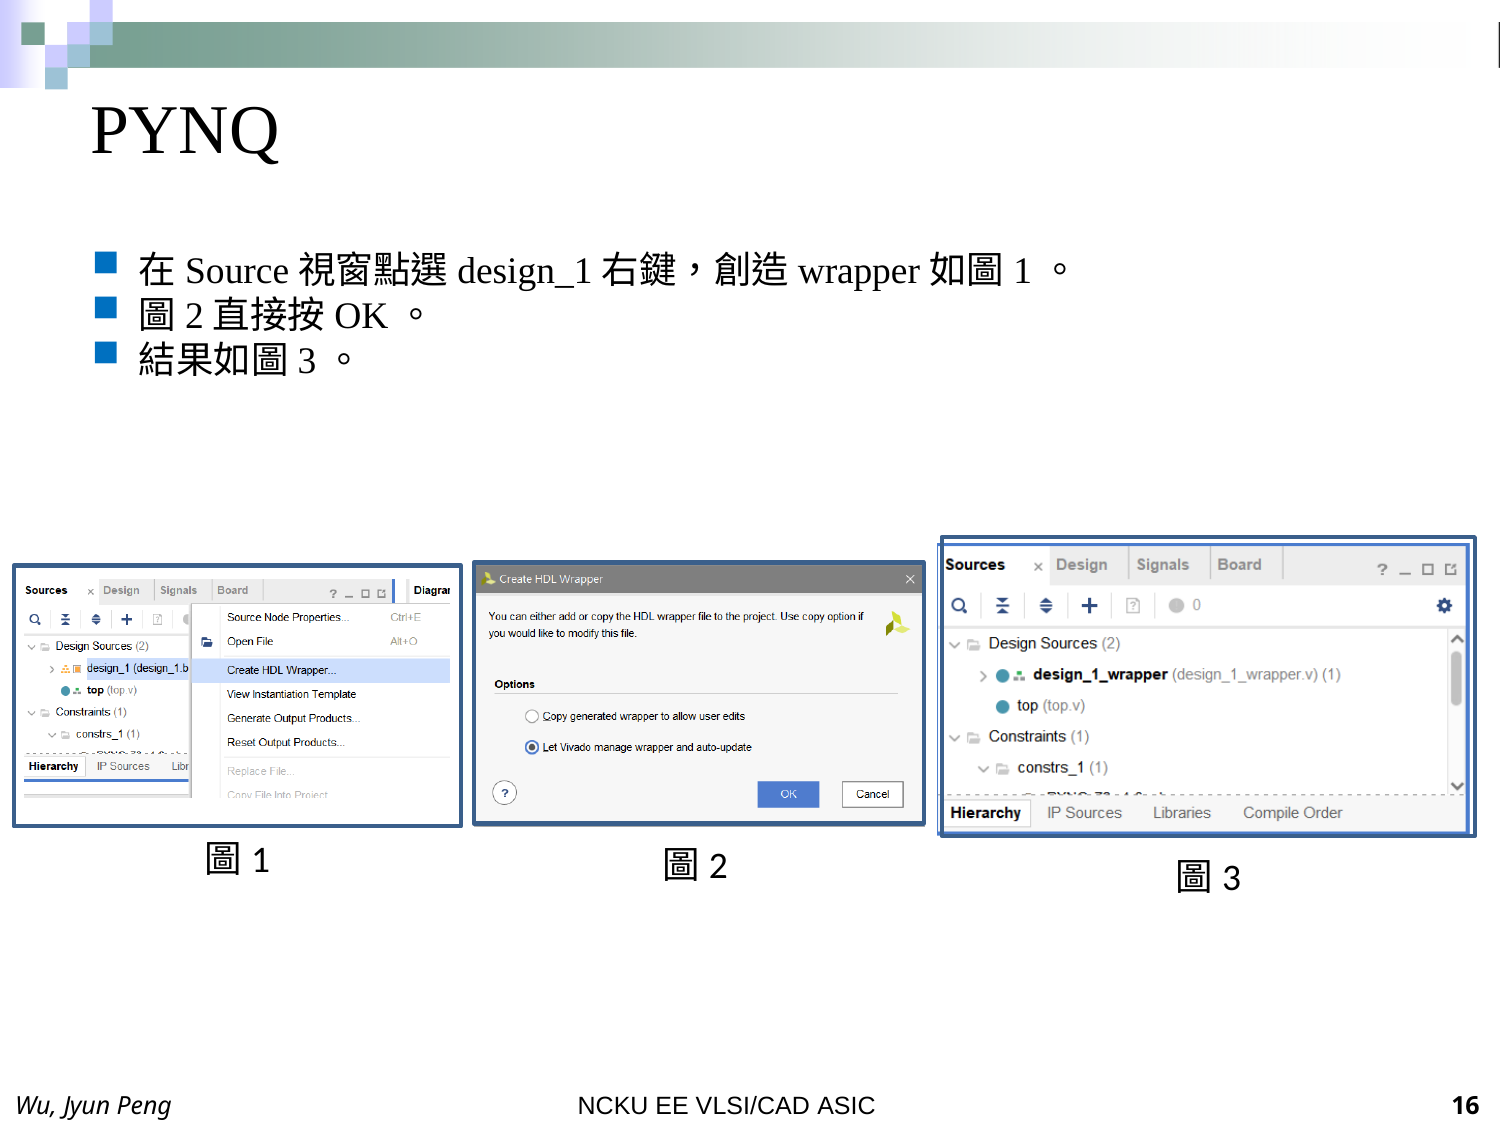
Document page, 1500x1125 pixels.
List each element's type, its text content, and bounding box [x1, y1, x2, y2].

text_box [12, 563, 463, 828]
picture [90, 22, 1500, 68]
slide_number NCKU EE VLSI/CAD ASIC Lab [575, 1089, 925, 1125]
picture [473, 565, 925, 827]
text_box [472, 560, 926, 565]
text_box 在Source視窗點選design_1右鍵，創造wrapper如圖1。 圖2直接按OK。 結果如圖3。 [74, 238, 1288, 388]
text_box 圖3 [1160, 855, 1256, 906]
footer Wu, Jyun Peng [12, 1089, 188, 1125]
picture [24, 579, 451, 798]
text_box 圖2 [647, 836, 743, 894]
text_box [940, 535, 1477, 544]
picture [0, 0, 47, 88]
title PYNQ [87, 83, 1413, 272]
slide_number 16 [1447, 1089, 1490, 1125]
text_box 圖1 [189, 828, 285, 888]
picture [937, 542, 1476, 847]
